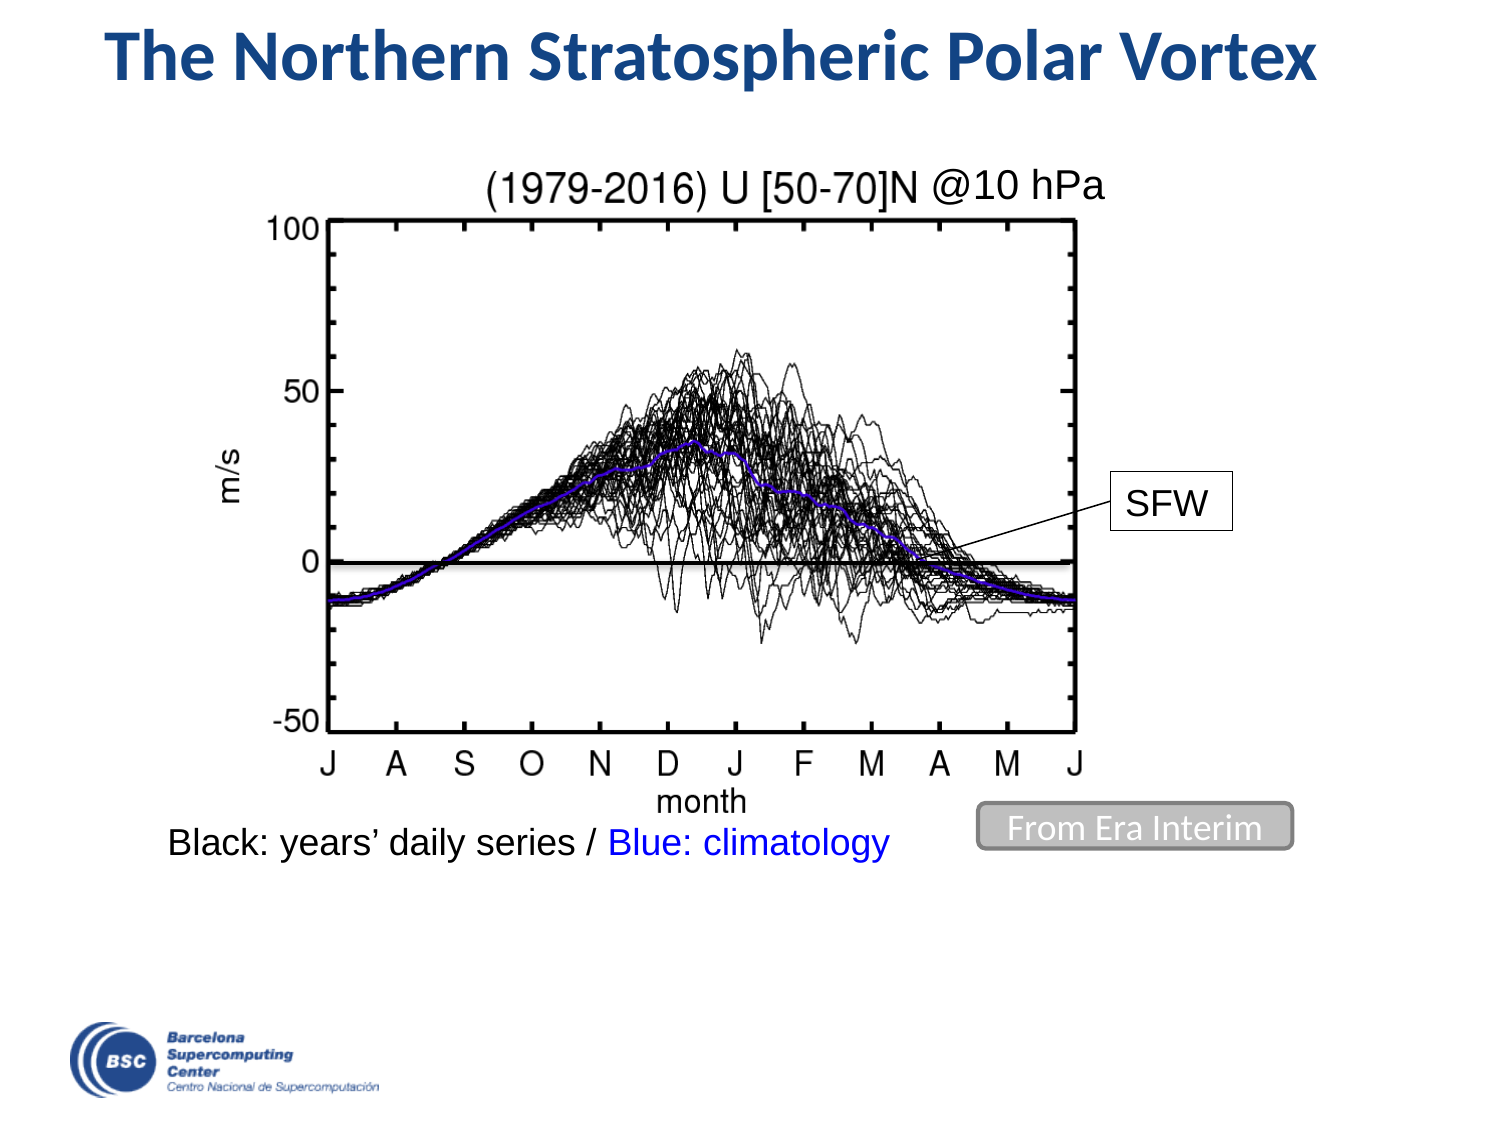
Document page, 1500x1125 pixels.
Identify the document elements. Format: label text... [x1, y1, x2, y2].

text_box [915, 501, 1111, 561]
text_box The Northern Stratospheric Polar Vortex [45, 0, 1395, 120]
picture [187, 154, 1205, 839]
text_box SFW [1210, 471, 1233, 531]
text_box Black: years’ daily series / Blue: climatology [152, 810, 942, 871]
picture [70, 1022, 379, 1098]
text_box From Era Interim [978, 800, 1295, 851]
